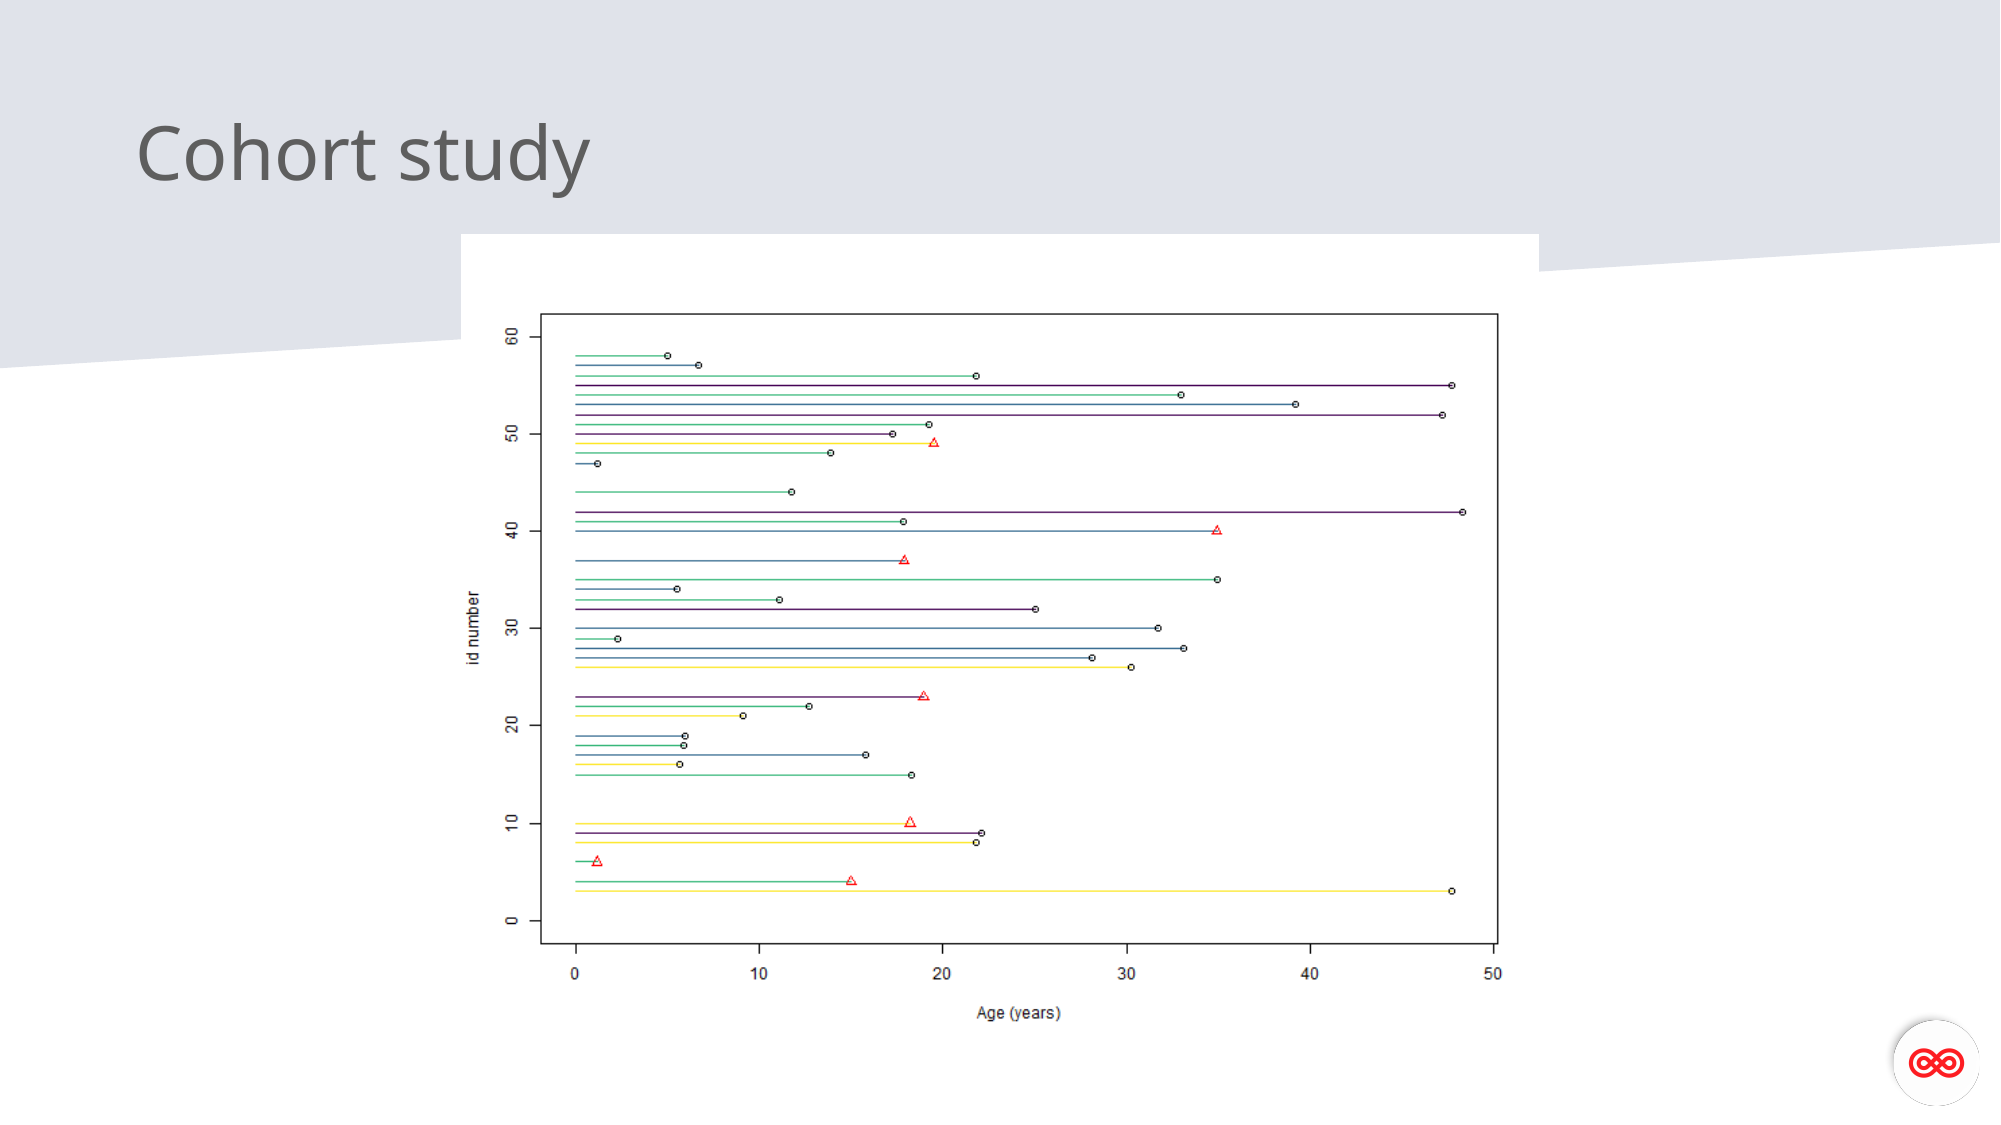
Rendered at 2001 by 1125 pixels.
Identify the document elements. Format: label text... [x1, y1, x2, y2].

text_box [123, 190, 1632, 235]
picture [1893, 1020, 1980, 1106]
text_box Cohort study [120, 110, 1632, 191]
text_box [0, 0, 2000, 370]
picture [461, 234, 1539, 1043]
